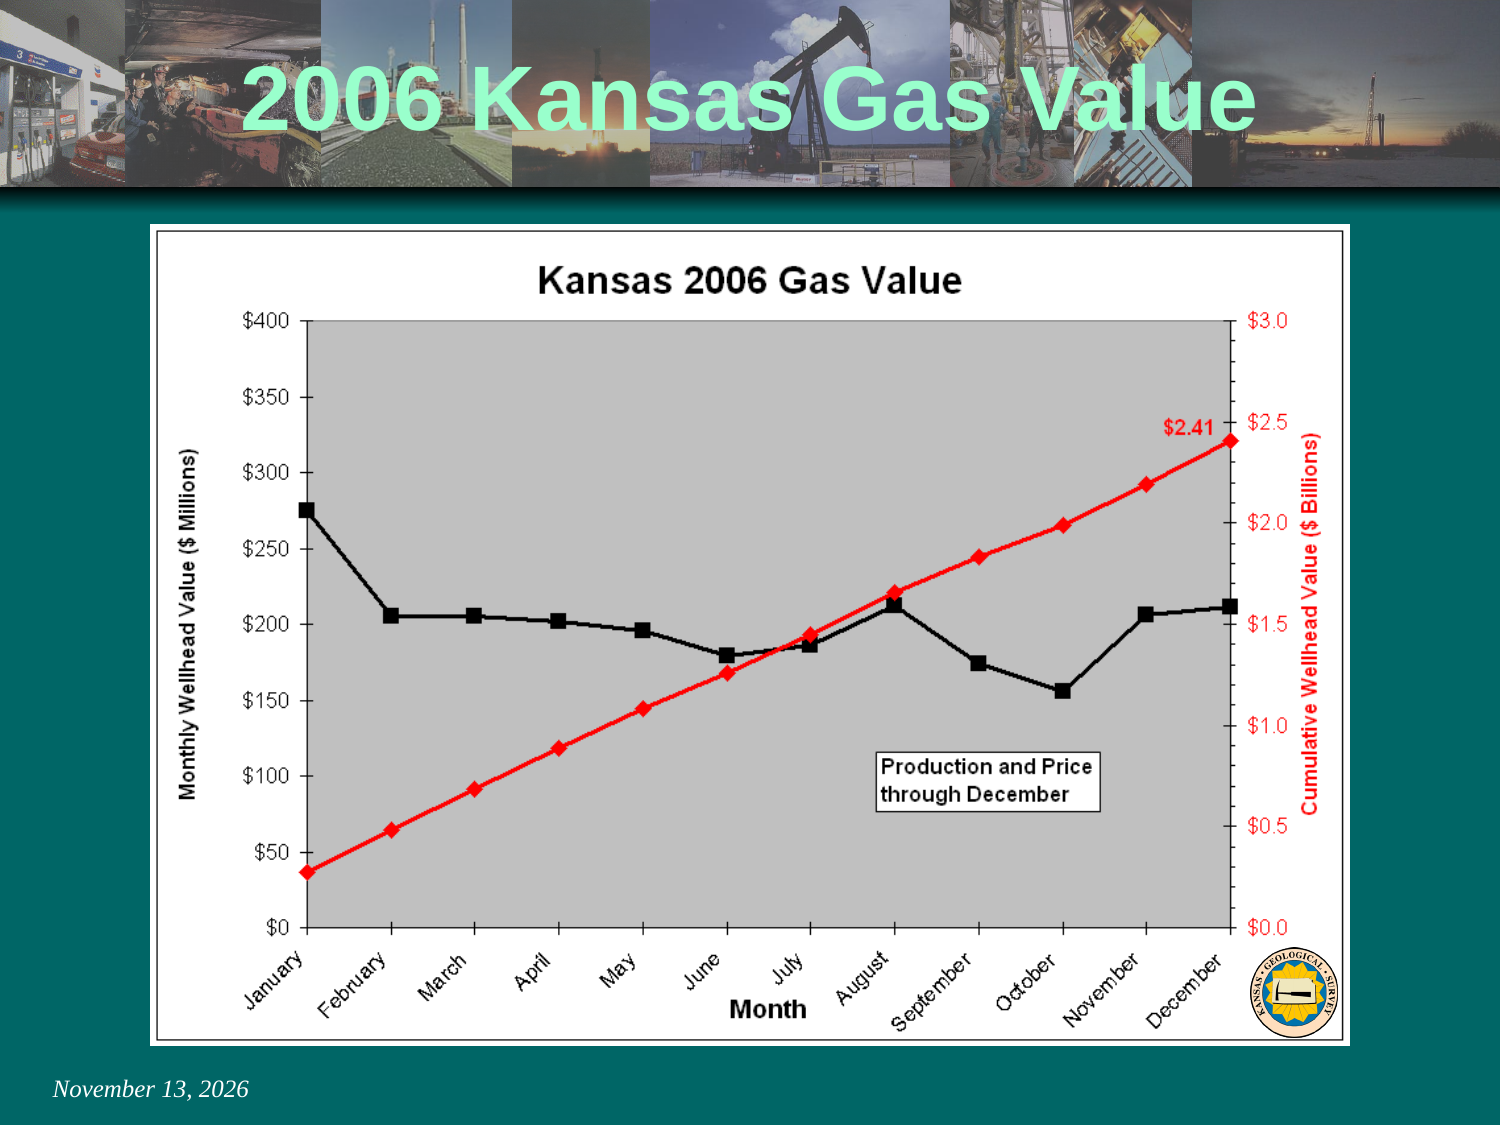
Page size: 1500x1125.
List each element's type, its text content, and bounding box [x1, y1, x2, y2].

picture [149, 224, 1351, 1046]
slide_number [37, 1049, 350, 1125]
title 2006 Kansas Gas Value [112, 0, 1388, 188]
